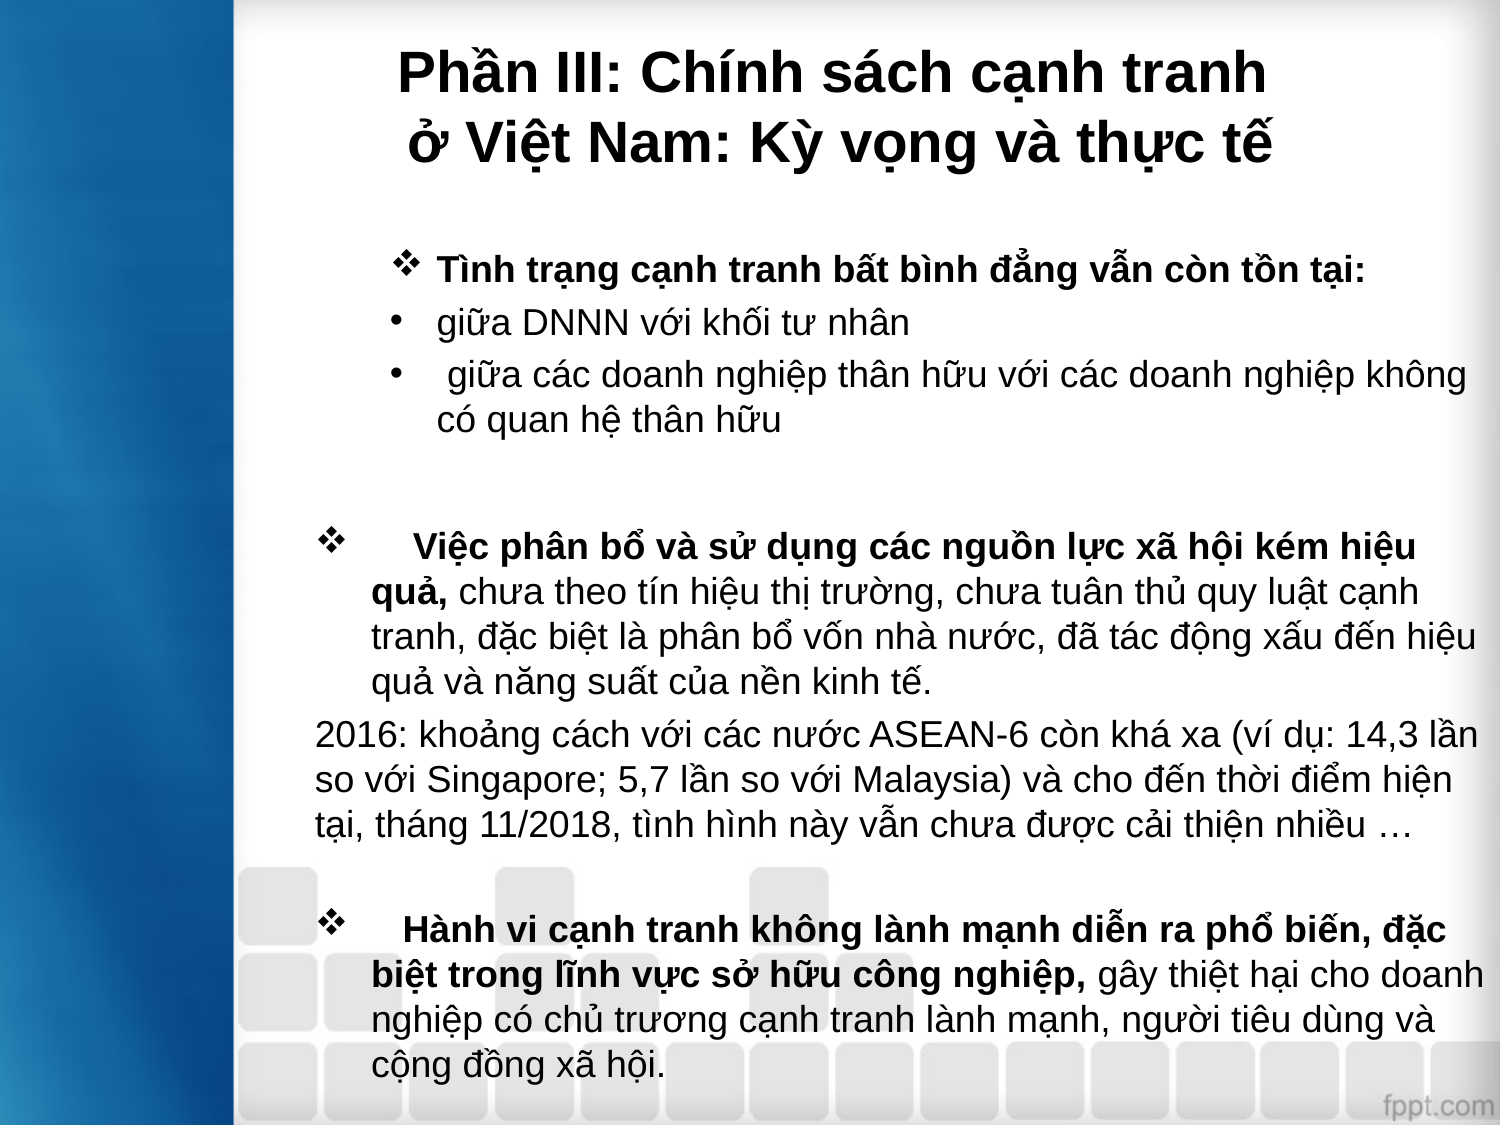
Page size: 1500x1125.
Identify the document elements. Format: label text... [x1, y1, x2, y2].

list Tình trạng cạnh tranh bất bình đẳng vẫn còn tồn tại: giữa DNNN với khối tư nhân giữa các doanh nghiệp thân hữu với các doanh nghiệp không có quan hệ thân hữu Việc phân bổ và sử dụng các nguồn lực xã hội kém hiệu quả, chưa theo tín hiệu thị trường, chưa tuân thủ quy luật cạnh tranh, đặc biệt là phân bổ vốn nhà nước, đã tác động xấu đến hiệu quả và năng suất của nền kinh tế. 2016: khoảng cách với các nước ASEAN-6 còn khá xa (ví dụ: 14,3 lần so với Singapore; 5,7 lần so với Malaysia) và cho đến thời điểm hiện tại, tháng 11/2018, tình hình này vẫn chưa được cải thiện nhiều … Hành vi cạnh tranh không lành mạnh diễn ra phổ biến, đặc biệt trong lĩnh vực sở hữu công nghiệp, gây thiệt hại cho doanh nghiệp có chủ trương cạnh tranh lành mạnh, người tiêu dùng và cộng đồng xã hội. [299, 237, 1500, 1072]
picture [0, 0, 1500, 1125]
title Phần III: Chính sách cạnh tranh ở Việt Nam: Kỳ vọng và thực tế [257, 44, 1426, 233]
